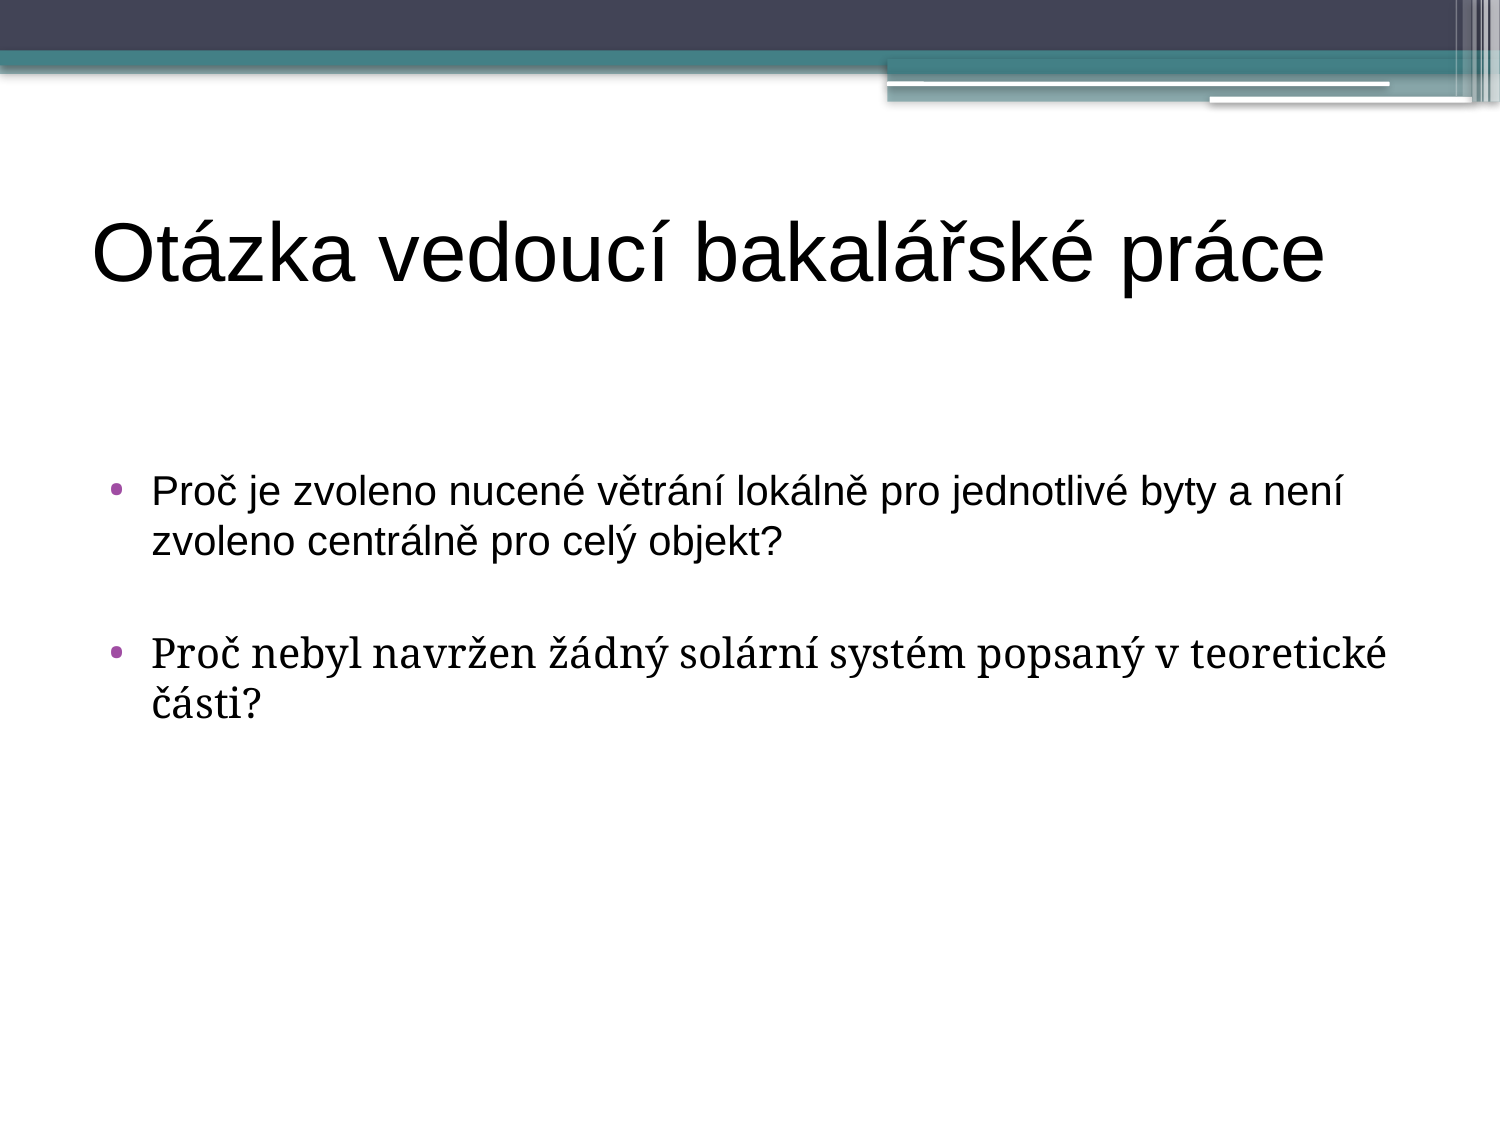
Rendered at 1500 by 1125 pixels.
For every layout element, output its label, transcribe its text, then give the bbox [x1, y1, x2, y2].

title Otázka vedoucí bakalářské práce [76, 160, 1427, 336]
list Proč je zvoleno nucené větrání lokálně pro jednotlivé byty a není zvoleno centrálně pro celý objekt? Proč nebyl navržen žádný solární systém popsaný v teoretické části? [76, 456, 1427, 1000]
